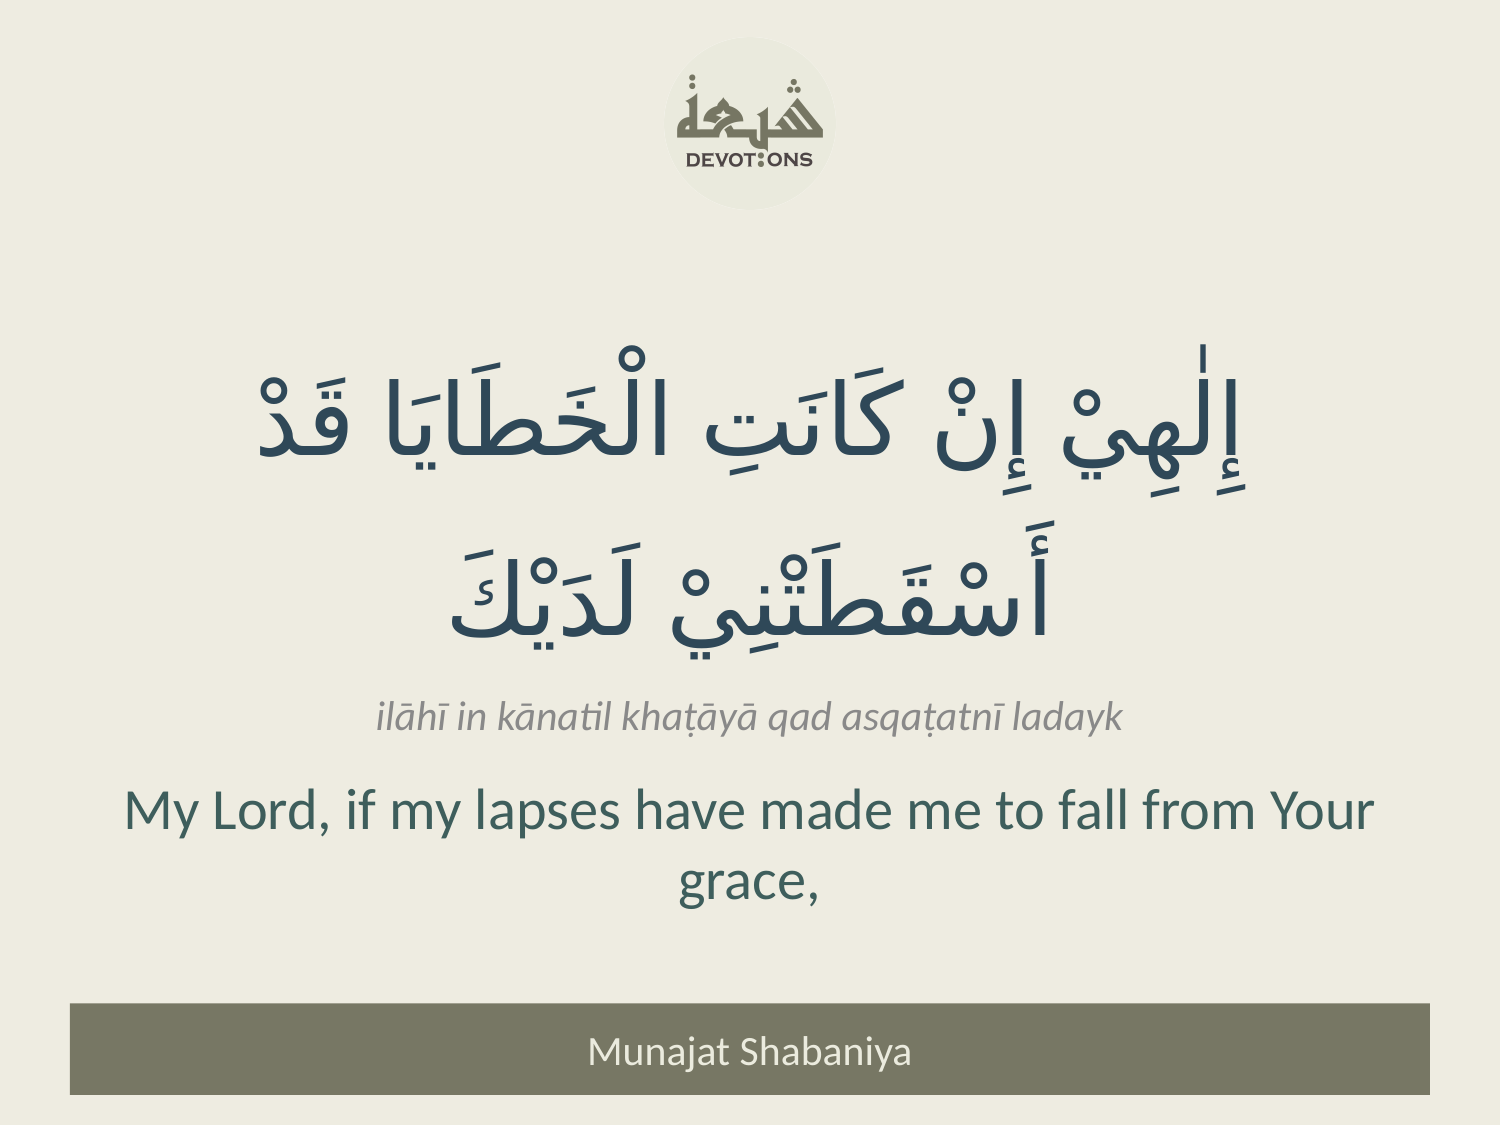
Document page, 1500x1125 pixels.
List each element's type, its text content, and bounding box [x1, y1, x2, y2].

list إِلٰهِيْ إِنْ كَانَتِ الْخَطَايَا قَدْ أَسْقَطَتْنِيْ لَدَيْكَ ilāhī in kānatil khaṭāyā qad asqaṭatnī ladayk My Lord, if my lapses have made me to fall from Your grace, [69, 203, 1430, 1003]
picture [656, 29, 844, 203]
list Munajat Shabaniya [69, 1003, 1430, 1095]
